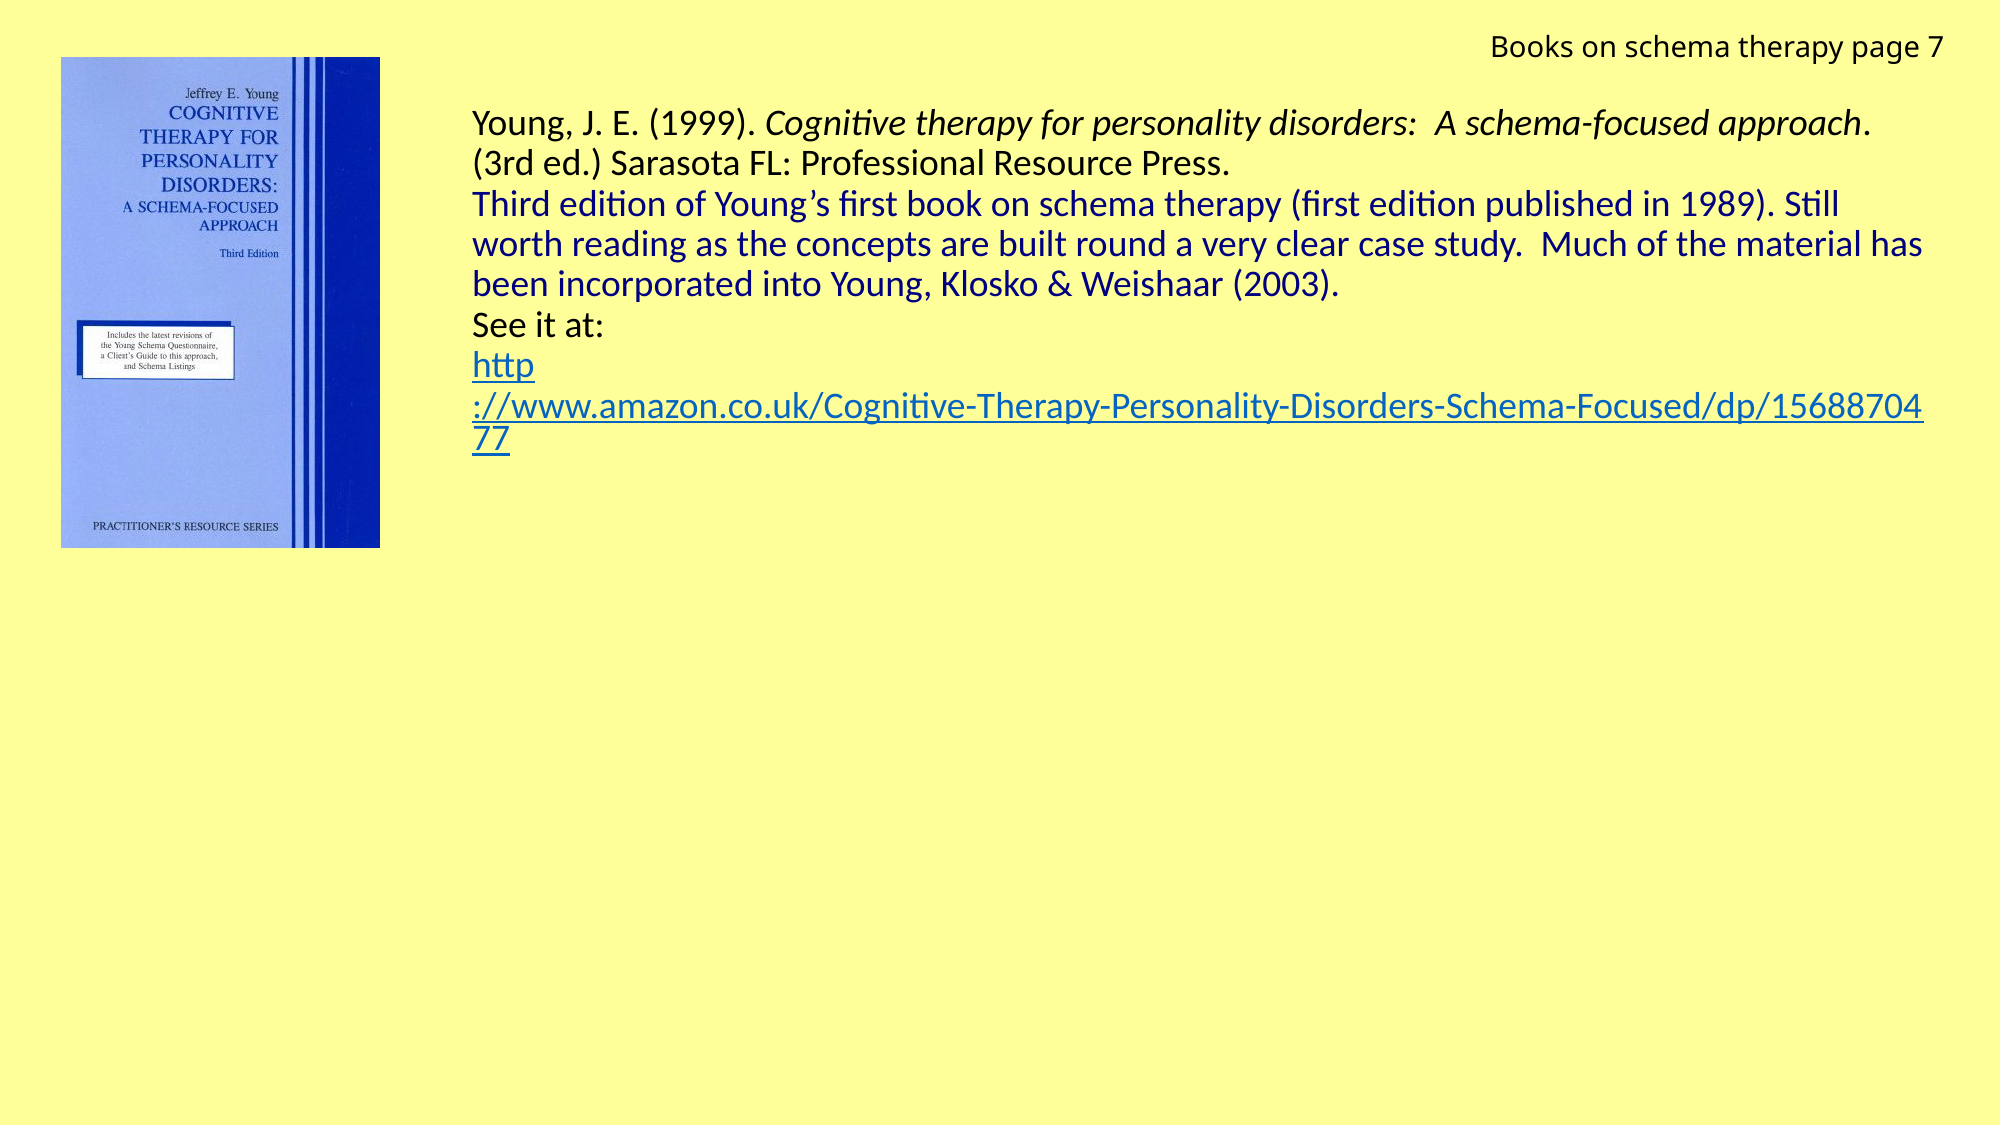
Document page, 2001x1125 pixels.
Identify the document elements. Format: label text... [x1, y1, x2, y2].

picture [61, 57, 380, 548]
title Books on schema therapy page 7 [1462, 20, 1960, 75]
list Young, J. E. (1999). Cognitive therapy for personality disorders: A schema-focused approach. (3rd ed.) Sarasota FL: Professional Resource Press. Third edition of Young’s first book on schema therapy (first edition published in 1989). Still worth reading as the concepts are built round a very clear case study. Much of the material has been incorporated into Young, Klosko & Weishaar (2003). See it at: http://www.amazon.co.uk/Cognitive-Therapy-Personality-Disorders-Schema-Focused/dp/1568870477 [457, 95, 1947, 479]
